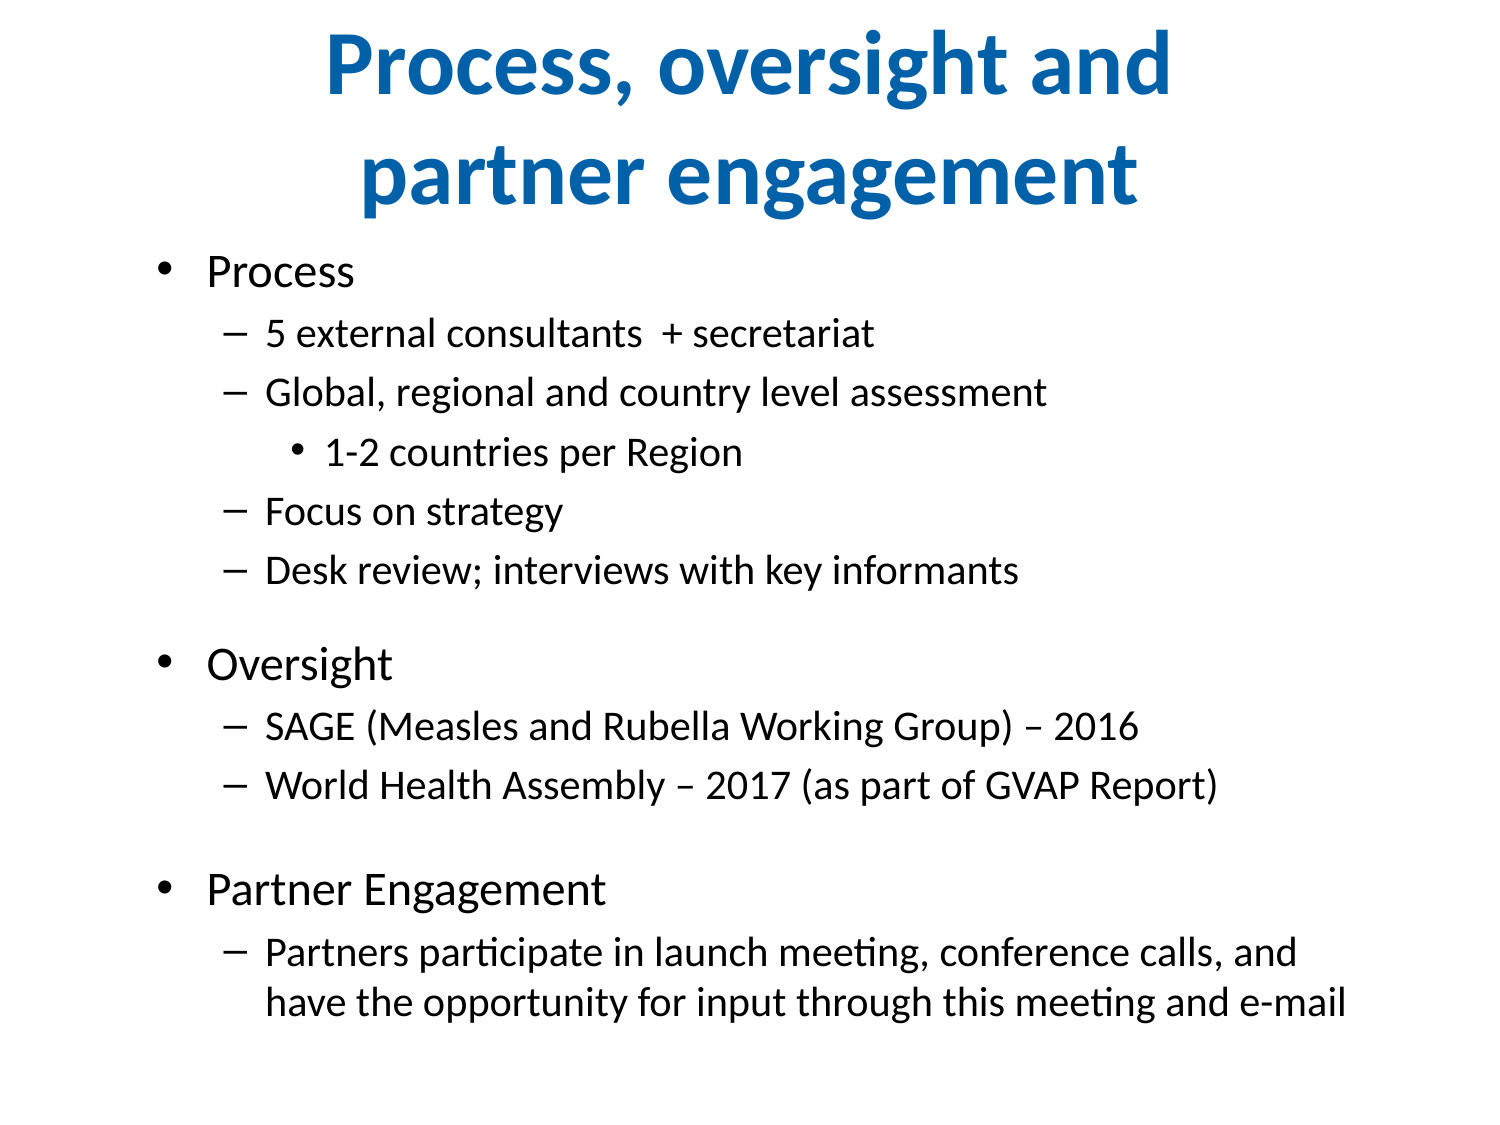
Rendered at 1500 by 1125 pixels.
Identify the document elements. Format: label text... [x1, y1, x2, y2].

title Process, oversight and partner engagement [75, 19, 1425, 207]
list Process 5 external consultants + secretariat Global, regional and country level assessment 1-2 countries per Region Focus on strategy Desk review; interviews with key informants Oversight SAGE (Measles and Rubella Working Group) – 2016 World Health Assembly – 2017 (as part of GVAP Report) Partner Engagement Partners participate in launch meeting, conference calls, and have the opportunity for input through this meeting and e-mail [141, 231, 1388, 1095]
